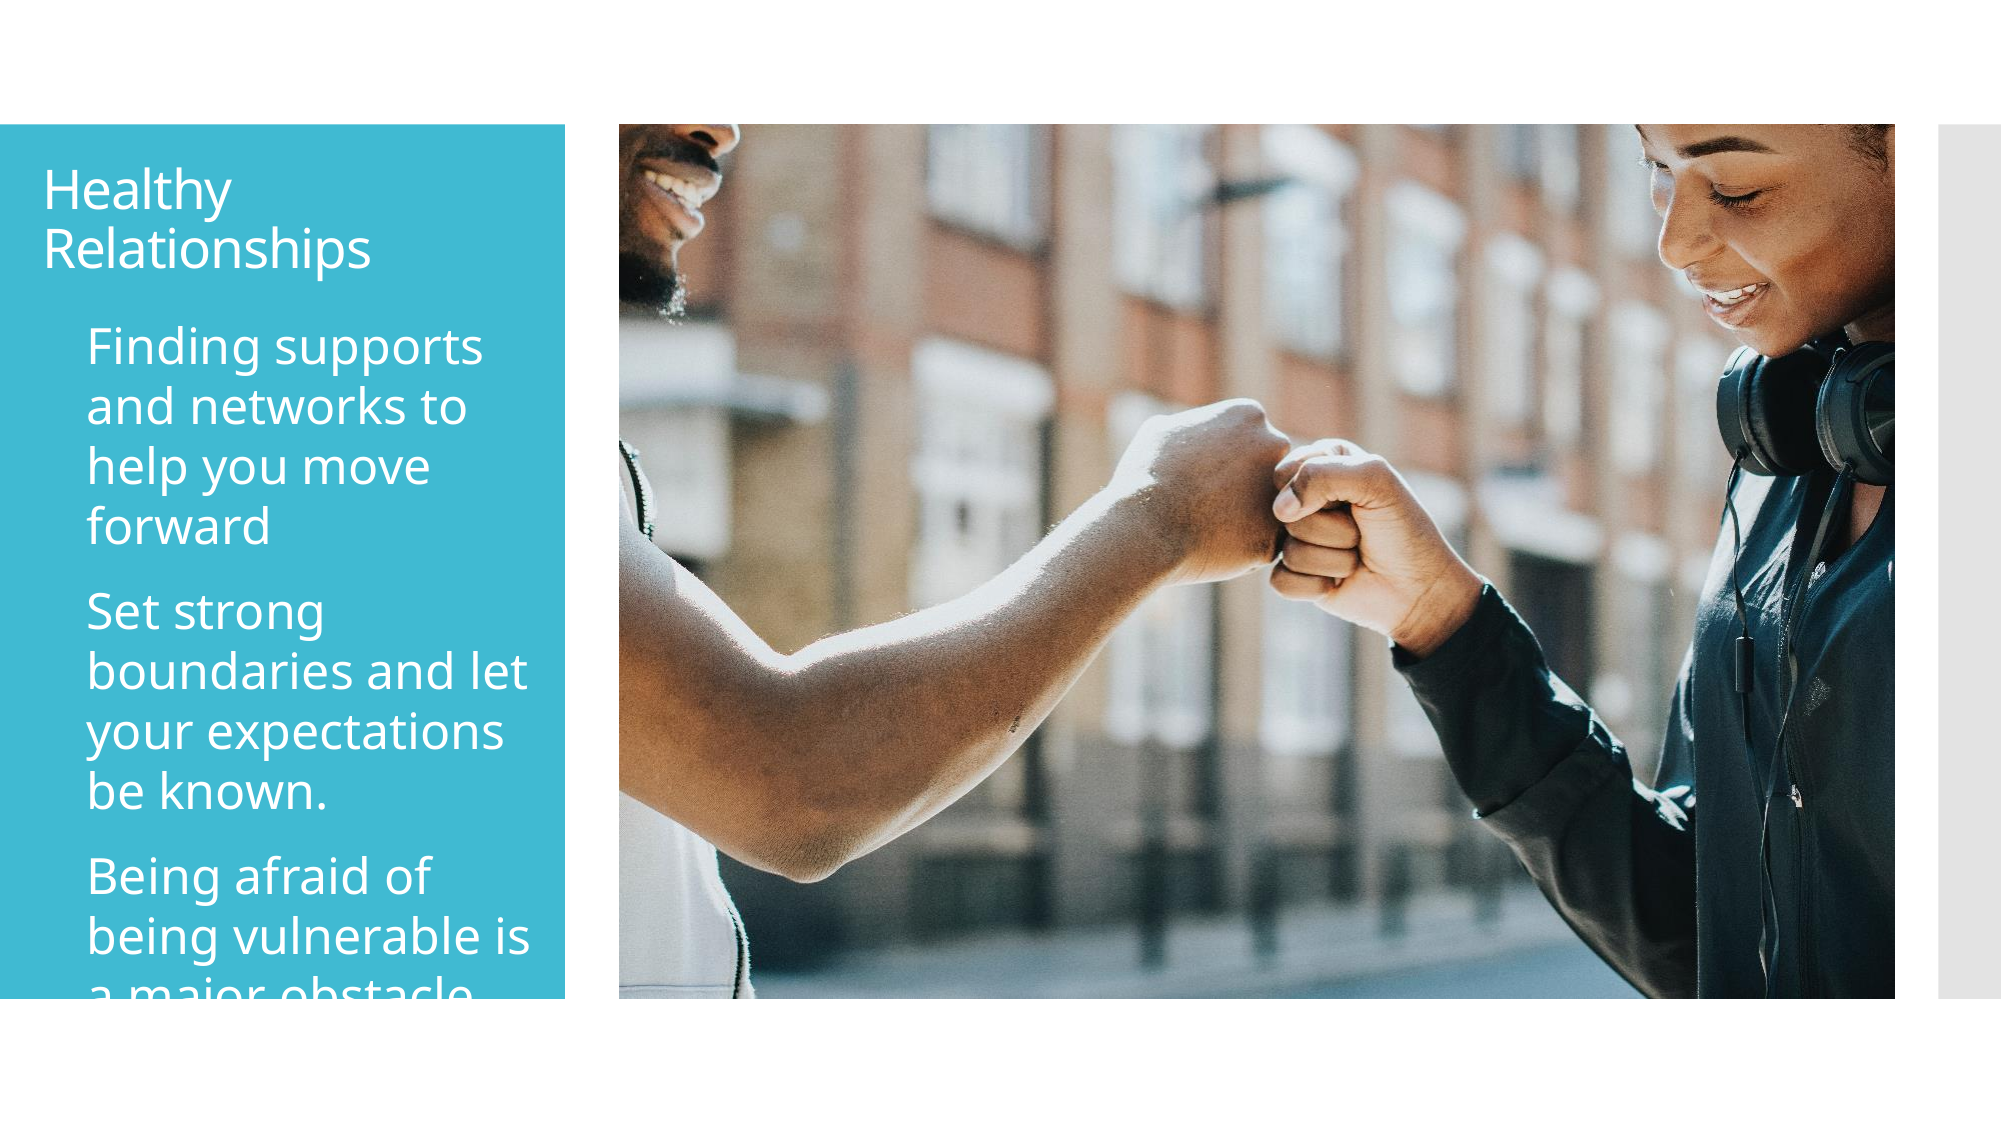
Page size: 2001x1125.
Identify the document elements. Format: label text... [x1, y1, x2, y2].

list Finding supports and networks to help you move forward Set strong boundaries and let your expectations be known. Being afraid of being vulnerable is a major obstacle [41, 306, 559, 999]
title Healthy Relationships [27, 154, 573, 288]
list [619, 124, 1896, 1000]
